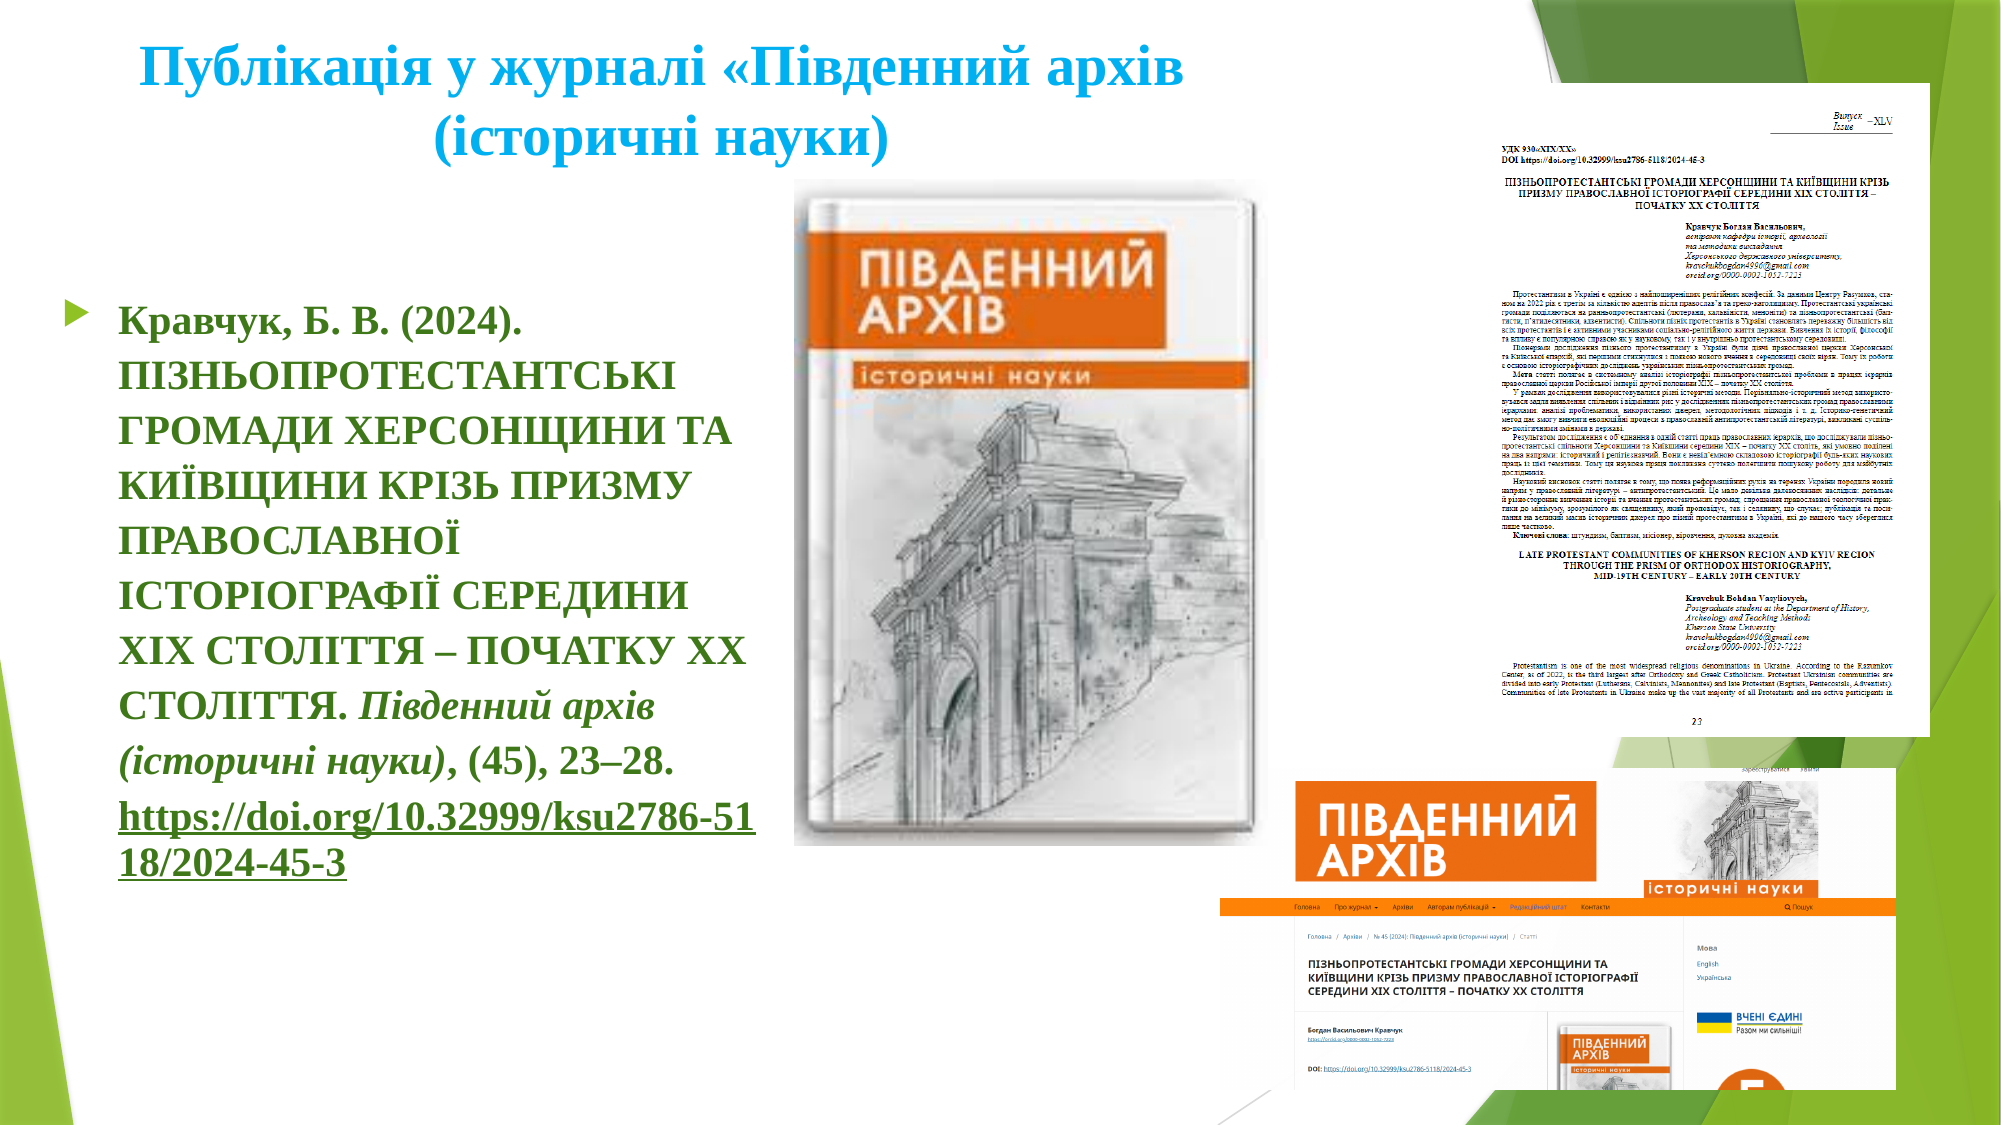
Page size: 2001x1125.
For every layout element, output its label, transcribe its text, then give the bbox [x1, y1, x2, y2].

picture [793, 178, 1896, 1090]
list Кравчук, Б. В. (2024). ПІЗНЬОПРОТЕСТАНТСЬКІ ГРОМАДИ ХЕРСОНЩИНИ ТА КИЇВЩИНИ КРІЗЬ ПРИЗМУ ПРАВОСЛАВНОЇ ІСТОРІОГРАФІЇ СЕРЕДИНИ ХІХ СТОЛІТТЯ – ПОЧАТКУ ХХ СТОЛІТТЯ. Південний архів (історичні науки), (45), 23–28. https://doi.org/10.32999/ksu2786-5118/2024-45-3 [46, 280, 779, 947]
title Публікація у журналі «Південний архів (історичні науки) [82, 19, 1242, 147]
picture [1459, 82, 1931, 738]
